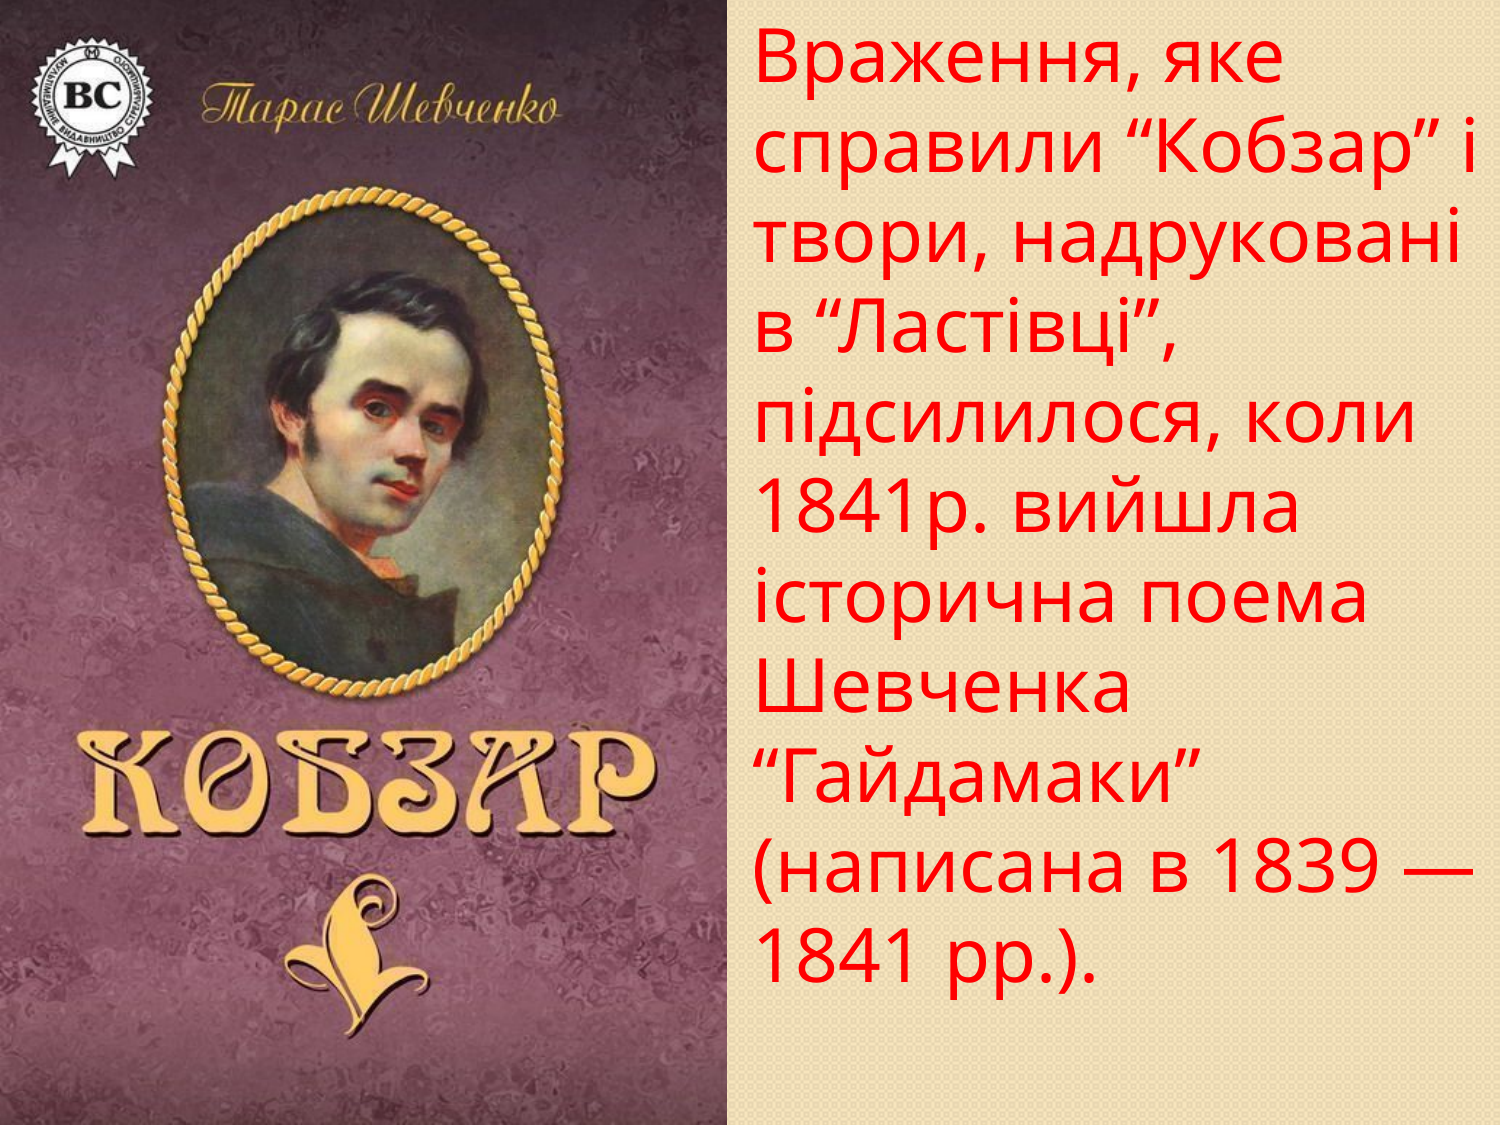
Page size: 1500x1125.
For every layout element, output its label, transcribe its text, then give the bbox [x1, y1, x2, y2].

text_box Враження, яке справили “Кобзар” і твори, надруковані в “Ластівці”, підсилилося, коли 1841р. вийшла історична поема Шевченка “Гайдамаки” (написана в 1839 — 1841 рр.). [738, 0, 1500, 1005]
picture [0, 0, 727, 1125]
